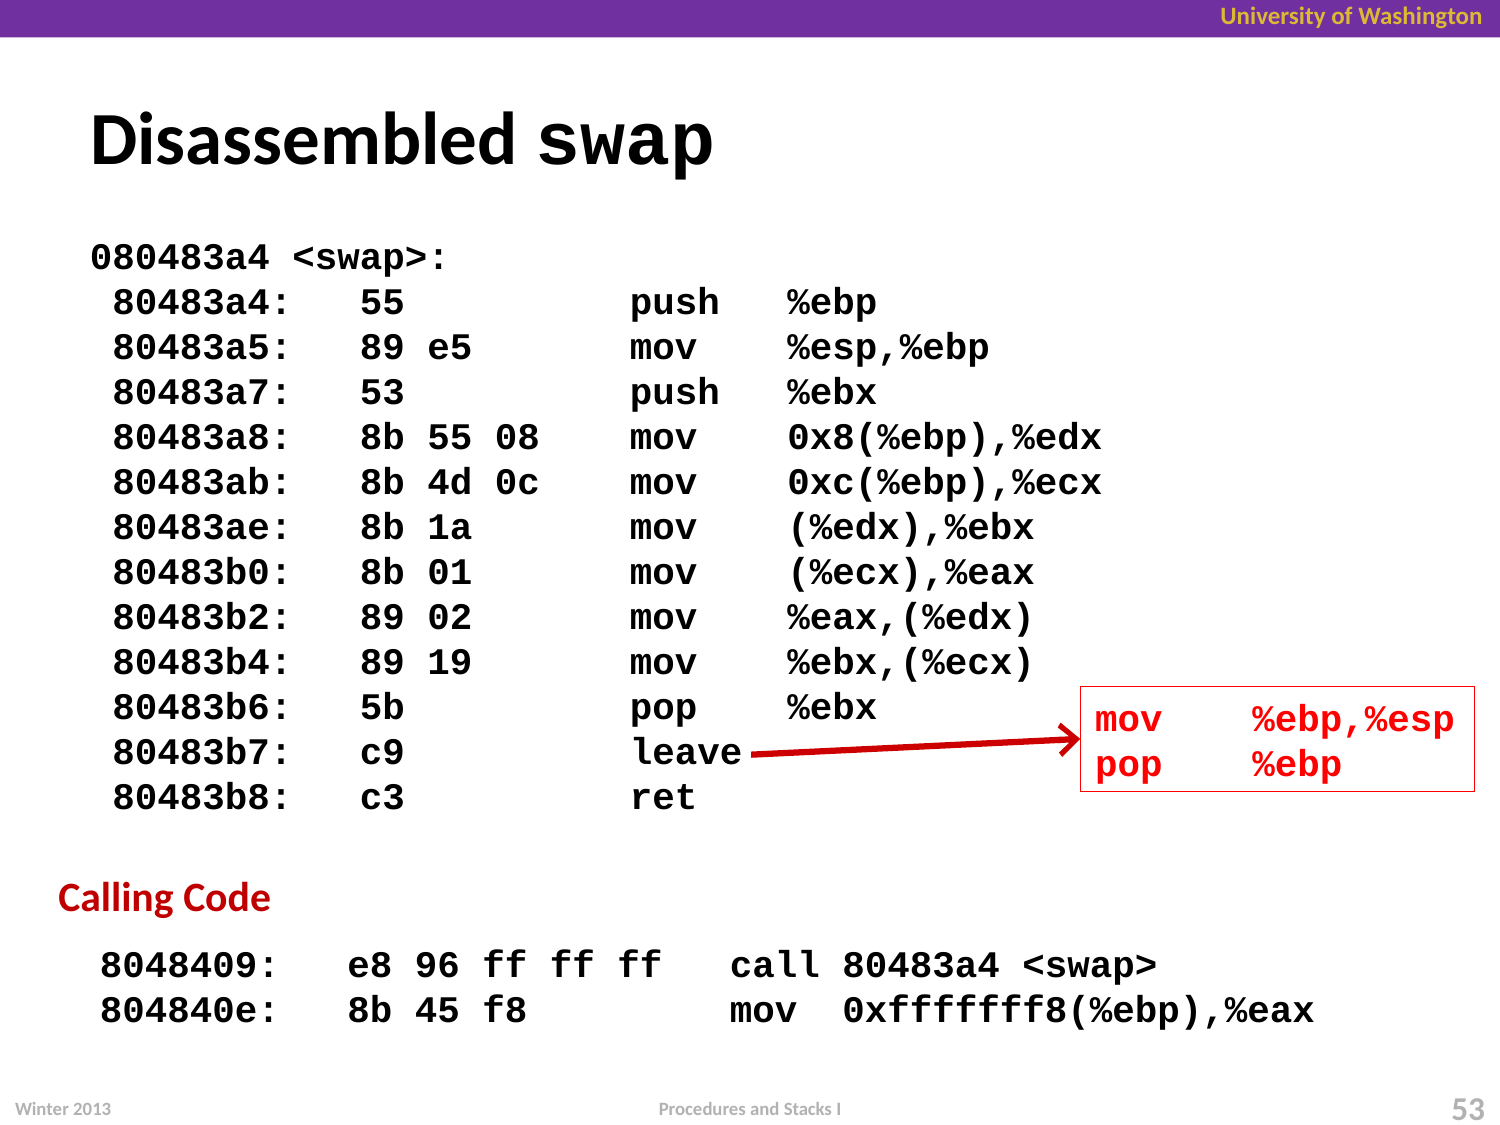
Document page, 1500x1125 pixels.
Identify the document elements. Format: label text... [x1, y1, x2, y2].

title Disassembled swap [74, 87, 1041, 182]
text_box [750, 686, 1475, 793]
slide_number Winter 2013 [0, 1077, 450, 1125]
slide_number 53 [1400, 1077, 1500, 1125]
footer Procedures and Stacks I [512, 1077, 988, 1125]
text_box 080483a4 <swap>: 80483a4: 55 push %ebp 80483a5: 89 e5 mov %esp,%ebp 80483a7: 53 push %ebx 80483a8: 8b 55 08 mov 0x8(%ebp),%edx 80483ab: 8b 4d 0c mov 0xc(%ebp),%ecx 80483ae: 8b 1a mov (%edx),%ebx 80483b0: 8b 01 mov (%ecx),%eax 80483b2: 89 02 mov %eax,(%edx) 80483b4: 89 19 mov %ebx,(%ecx) 80483b6: 5b pop %ebx 80483b7: c9 leave 80483b8: c3 ret [74, 224, 1125, 825]
text_box 8048409: e8 96 ff ff ff call 80483a4 <swap> 804840e: 8b 45 f8 mov 0xfffffff8(%ebp),%eax [62, 932, 1363, 1038]
text_box Calling Code [50, 862, 280, 928]
